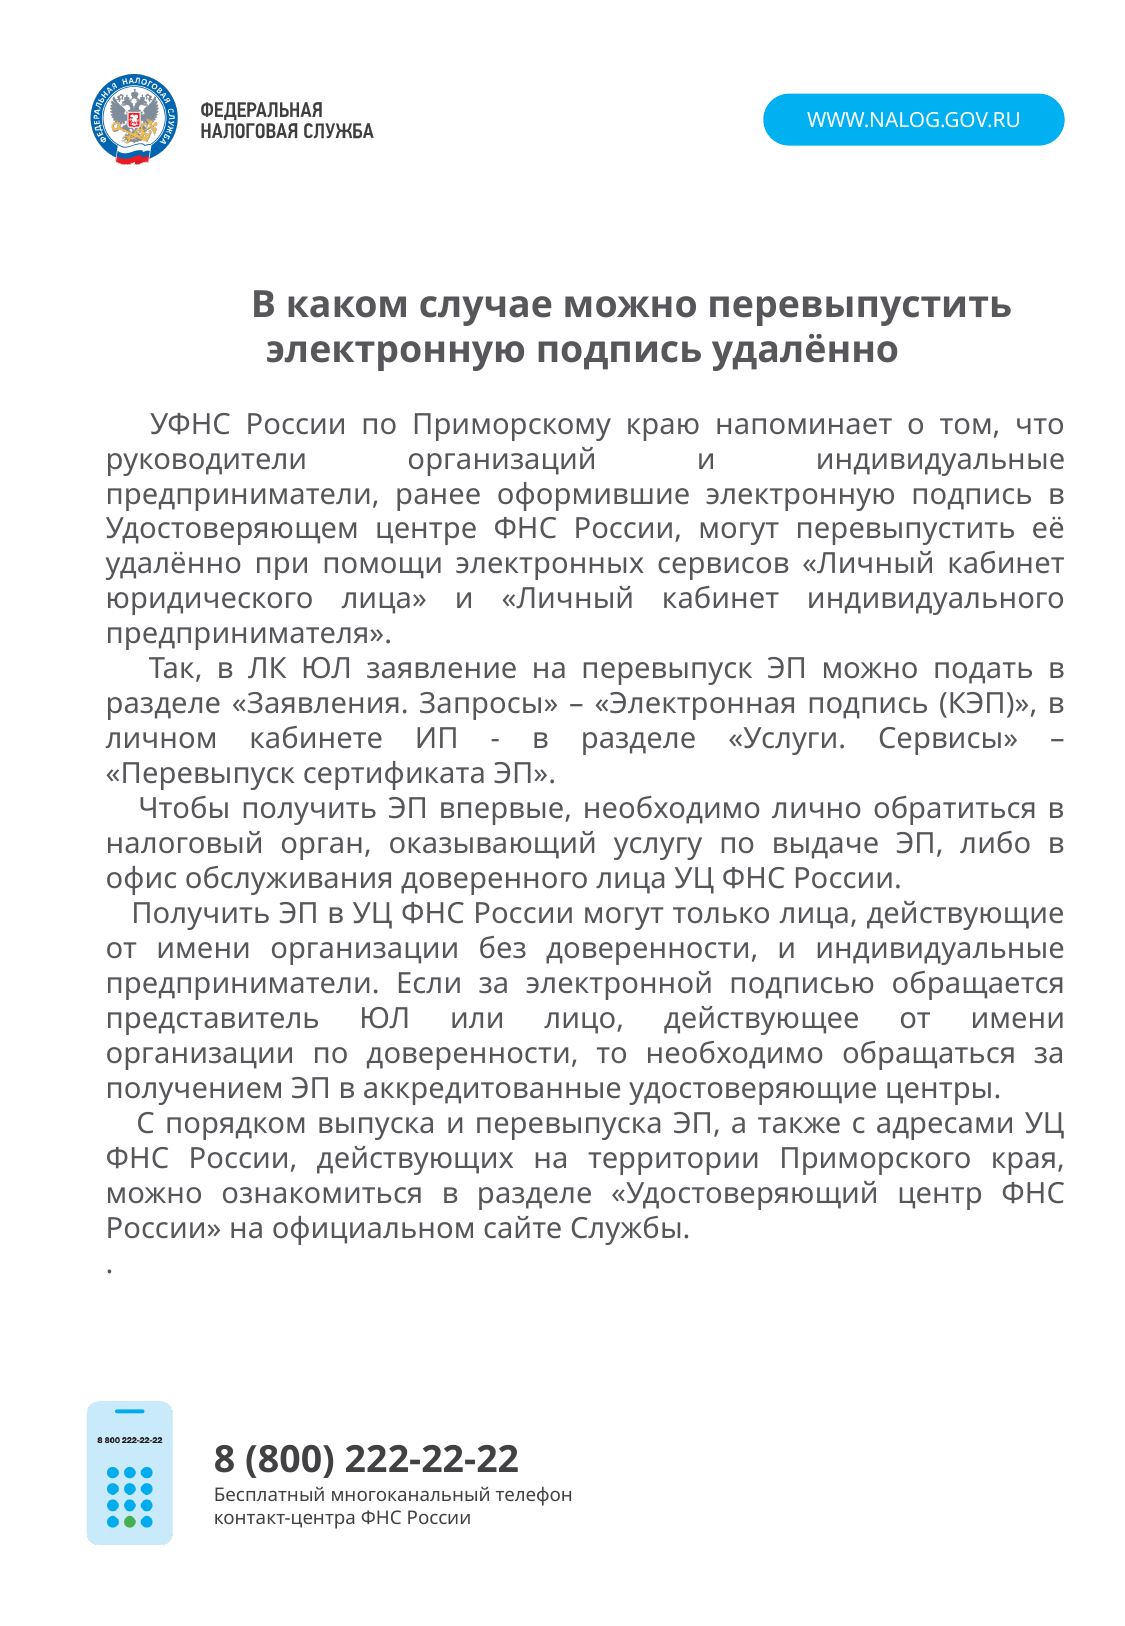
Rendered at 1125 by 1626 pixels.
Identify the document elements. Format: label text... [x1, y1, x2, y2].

text_box Бесплатный многоканальный телефон контакт-центра ФНС России [213, 1483, 695, 1529]
text_box УФНС России по Приморскому краю напоминает о том, что руководители организаций и индивидуальные предприниматели, ранее оформившие электронную подпись в Удостоверяющем центре ФНС России, могут перевыпустить её удалённо при помощи электронных сервисов «Личный кабинет юридического лица» и «Личный кабинет индивидуального предпринимателя». Так, в ЛК ЮЛ заявление на перевыпуск ЭП можно подать в разделе «Заявления. Запросы» – «Электронная подпись (КЭП)», в личном кабинете ИП - в разделе «Услуги. Сервисы» – «Перевыпуск сертификата ЭП». Чтобы получить ЭП впервые, необходимо лично обратиться в налоговый орган, оказывающий услугу по выдаче ЭП, либо в офис обслуживания доверенного лица УЦ ФНС России. Получить ЭП в УЦ ФНС России могут только лица, действующие от имени организации без доверенности, и индивидуальные предприниматели. Если за электронной подписью обращается представитель ЮЛ или лицо, действующее от имени организации по доверенности, то необходимо обращаться за получением ЭП в аккредитованные удостоверяющие центры. С порядком выпуска и перевыпуска ЭП, а также с адресами УЦ ФНС России, действующих на территории Приморского края, можно ознакомиться в разделе «Удостоверяющий центр ФНС России» на официальном сайте Службы. . [105, 405, 1066, 1309]
picture [89, 73, 374, 165]
text_box WWW.NALOG.GOV.RU [763, 93, 1065, 146]
picture [86, 1401, 173, 1546]
text_box 8 (800) 222-22-22 [214, 1434, 695, 1480]
text_box В каком случае можно перевыпустить электронную подпись удалённо [102, 280, 1063, 416]
